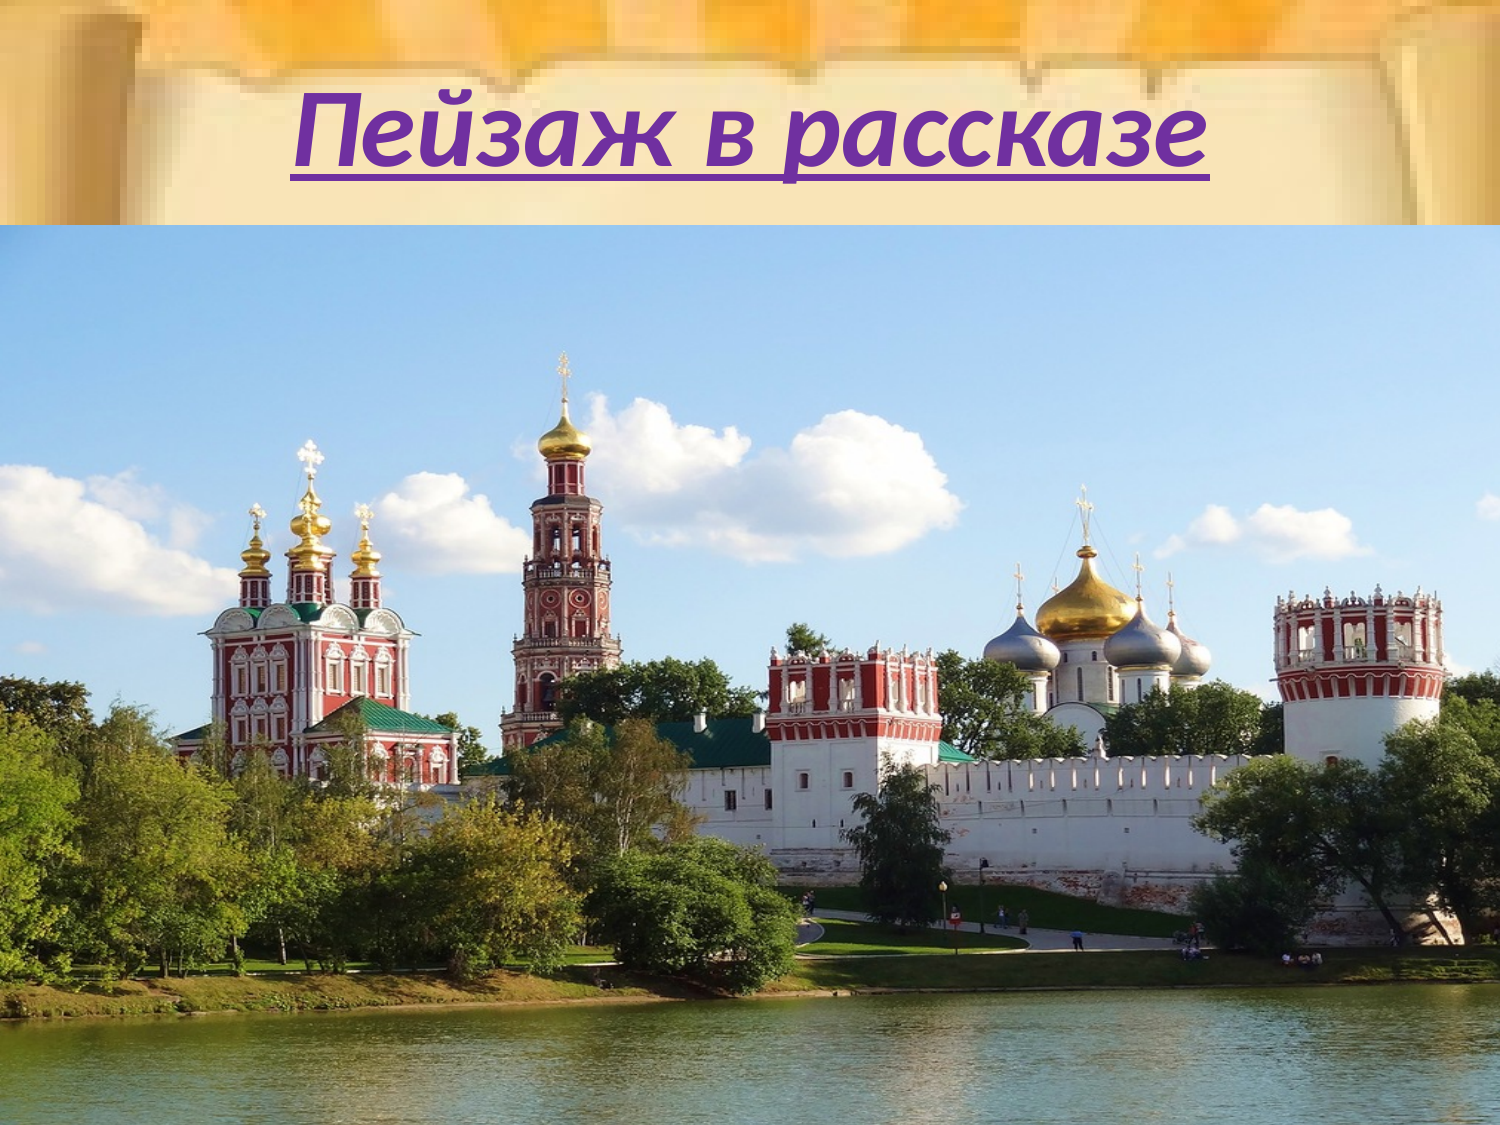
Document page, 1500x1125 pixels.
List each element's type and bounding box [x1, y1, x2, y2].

picture [0, 0, 1500, 224]
list [0, 224, 1500, 1125]
